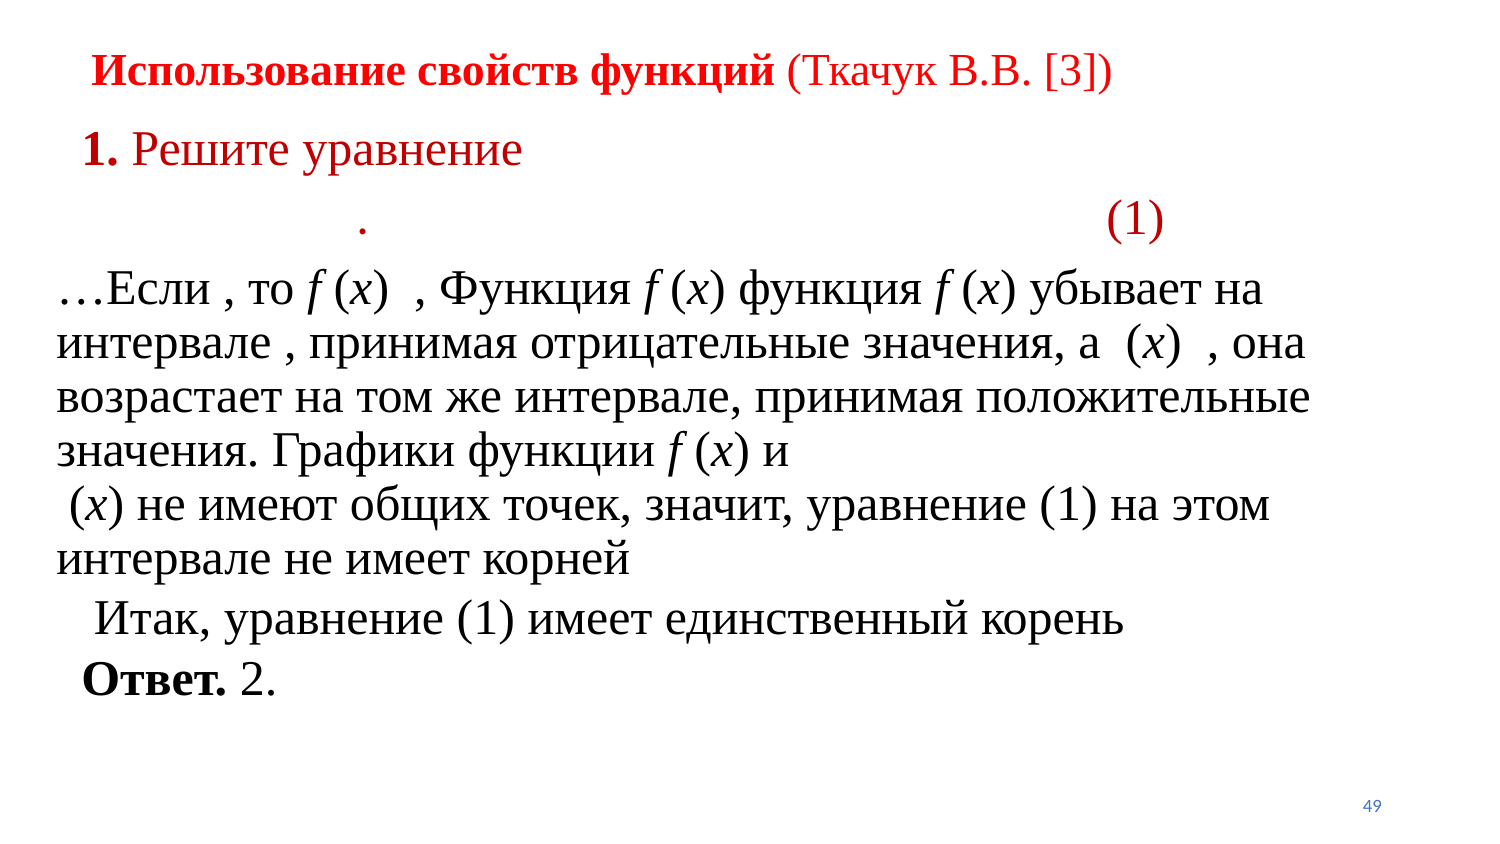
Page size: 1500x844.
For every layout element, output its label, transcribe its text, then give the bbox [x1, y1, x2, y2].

slide_number 49 [1059, 782, 1397, 827]
title Использование свойств функций (Ткачук В.В. [3]) [64, 32, 1376, 103]
